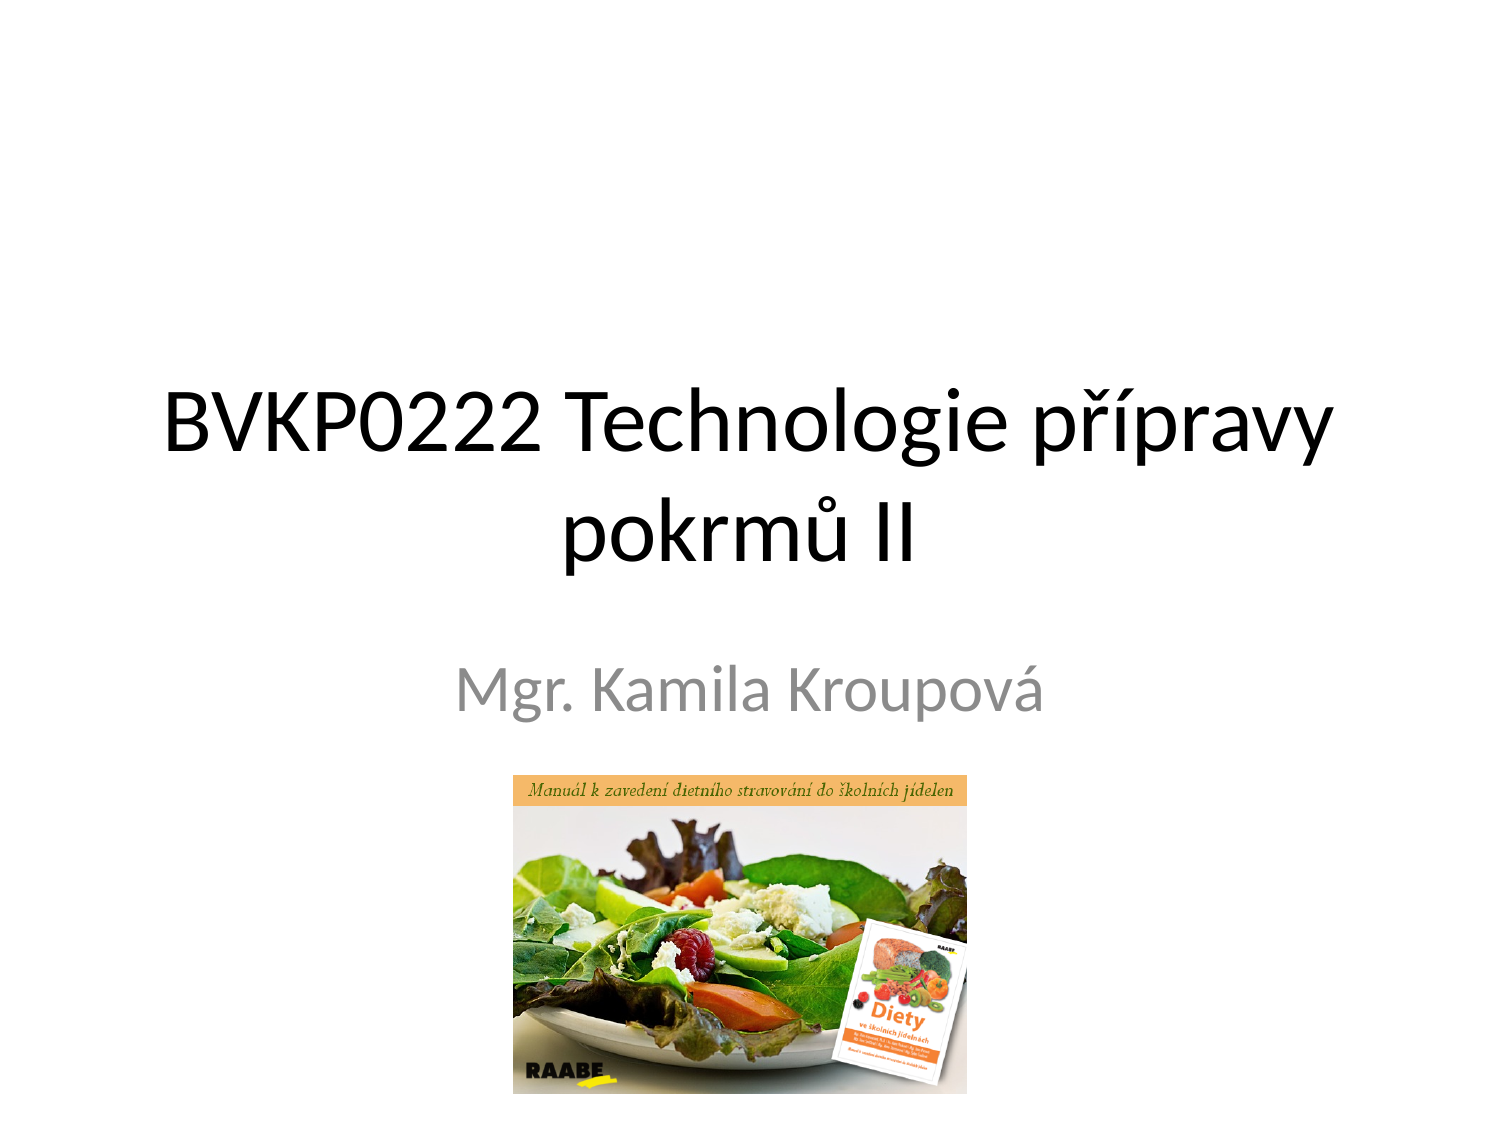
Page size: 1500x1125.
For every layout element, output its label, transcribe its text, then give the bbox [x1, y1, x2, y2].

text_box Mgr. Kamila Kroupová [225, 637, 1275, 925]
picture [513, 774, 968, 1094]
text_box BVKP0222 Technologie přípravy pokrmů II [29, 349, 1471, 591]
